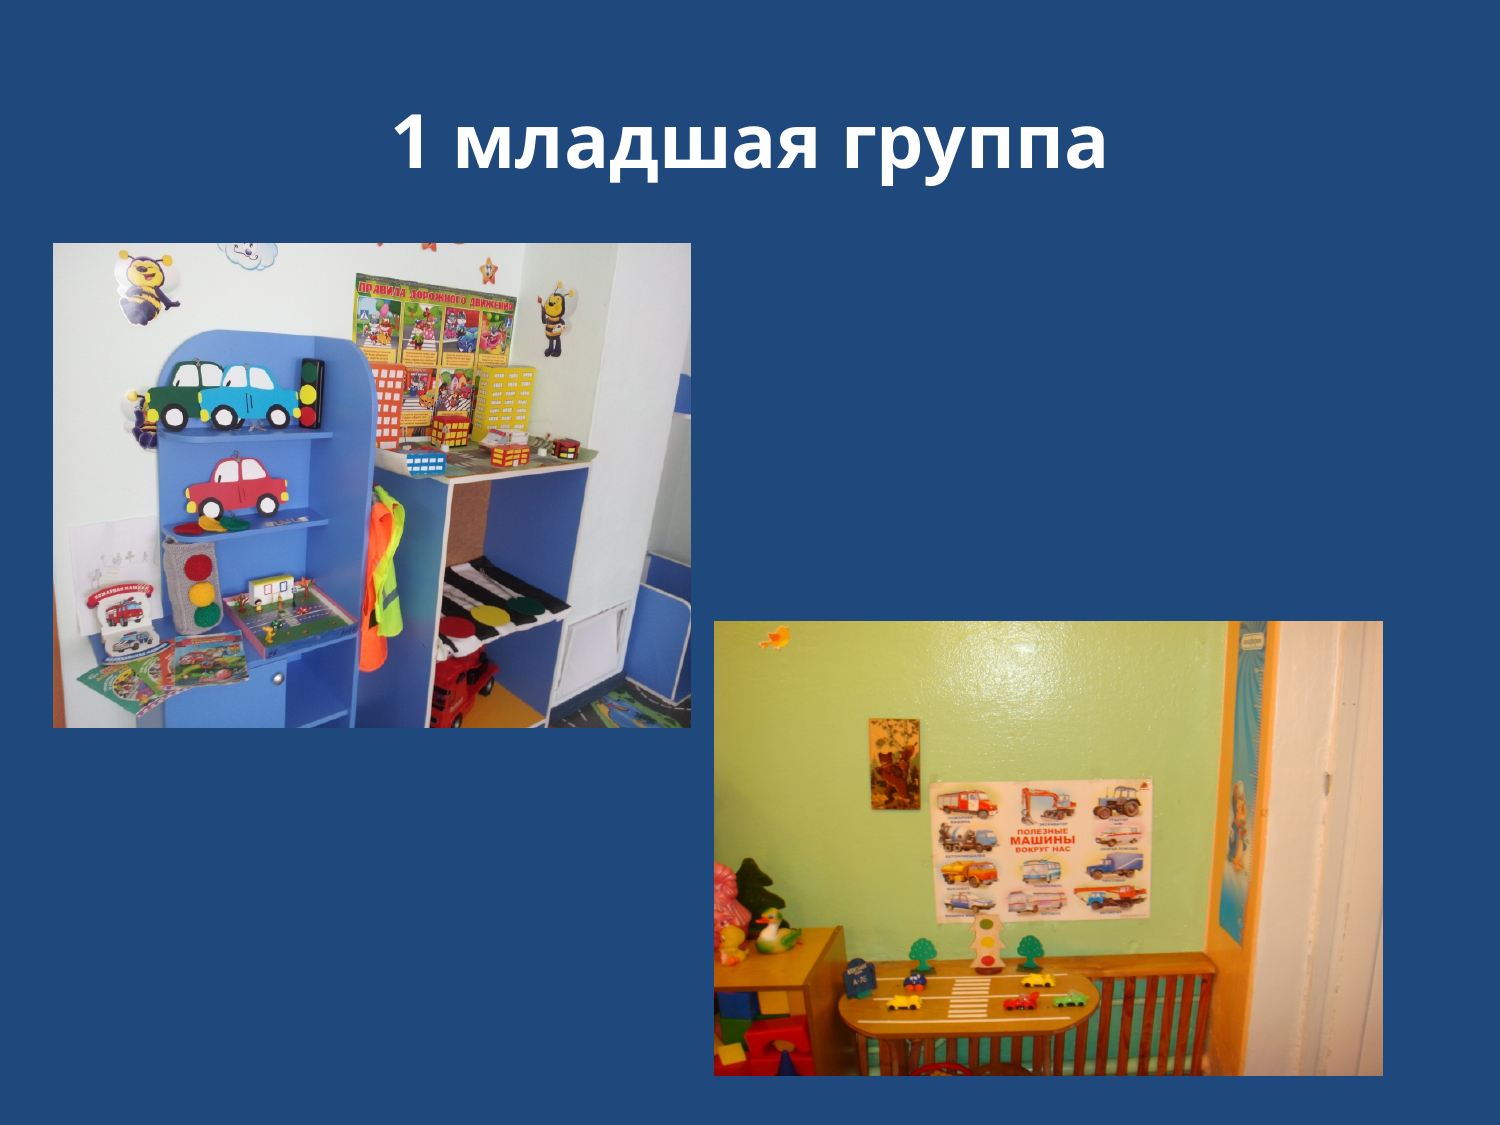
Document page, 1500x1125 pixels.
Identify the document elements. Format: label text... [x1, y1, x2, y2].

picture [714, 621, 1383, 1076]
title 1 младшая группа [75, 45, 1425, 233]
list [52, 243, 692, 729]
